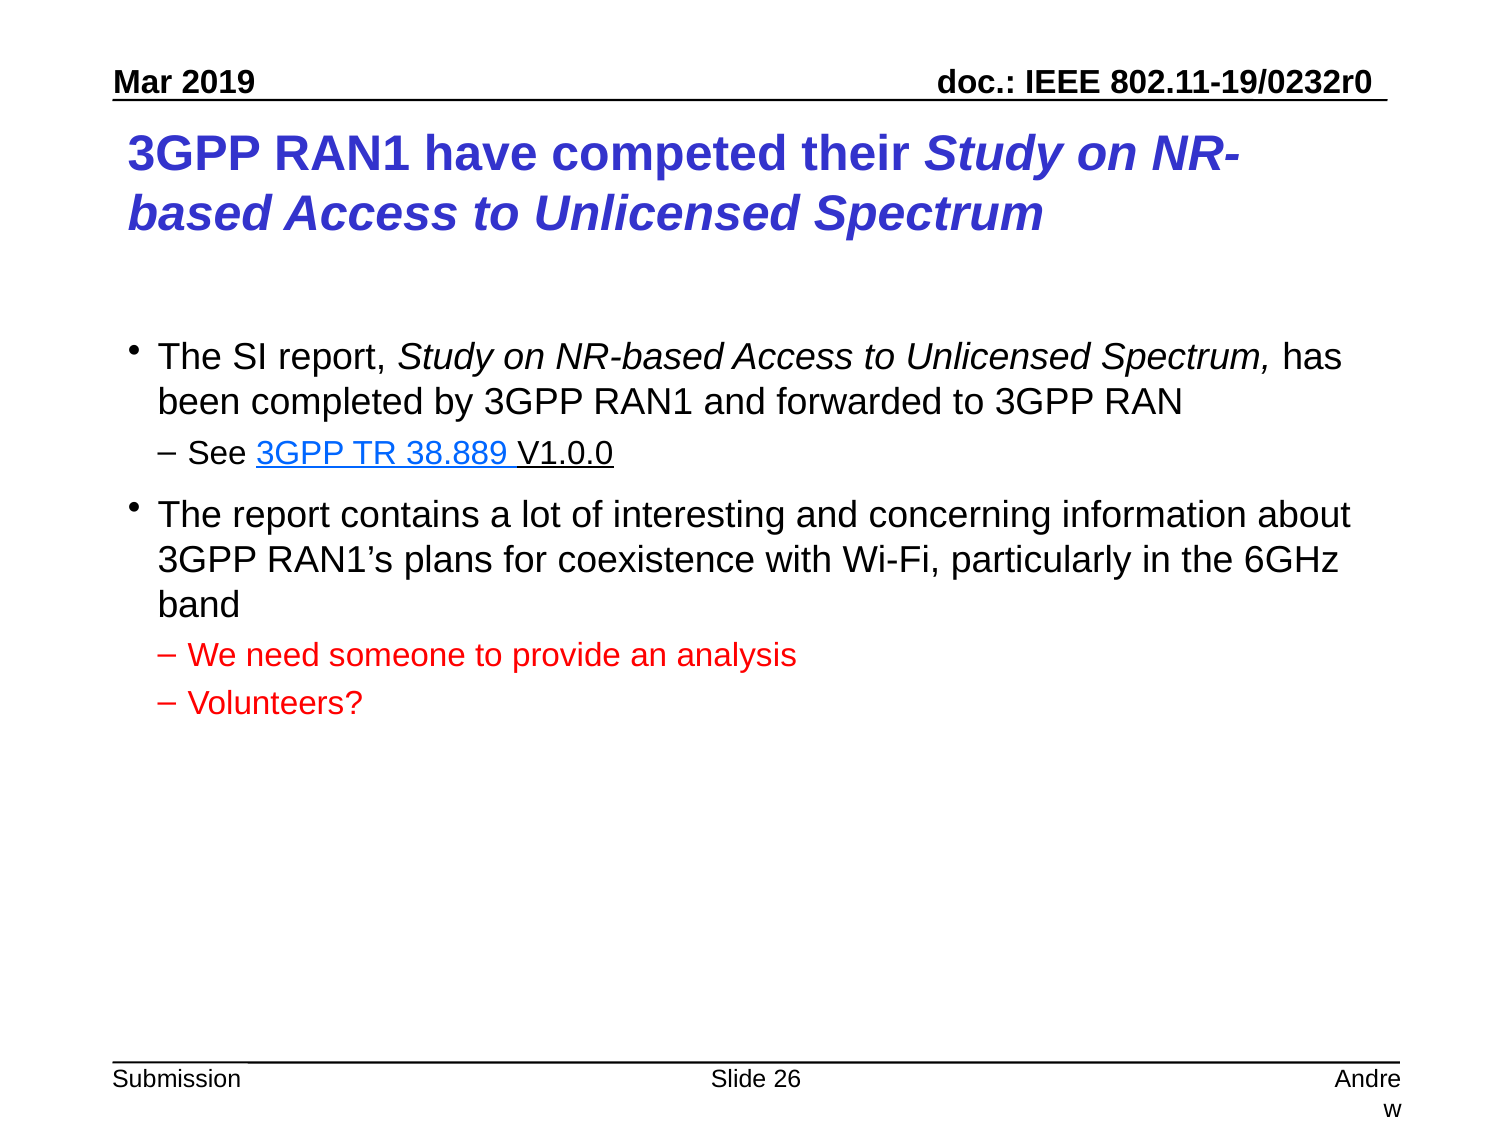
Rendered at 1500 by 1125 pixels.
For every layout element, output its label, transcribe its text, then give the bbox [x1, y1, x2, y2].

list The SI report, Study on NR-based Access to Unlicensed Spectrum, has been completed by 3GPP RAN1 and forwarded to 3GPP RAN See 3GPP TR 38.889 V1.0.0 The report contains a lot of interesting and concerning information about 3GPP RAN1’s plans for coexistence with Wi-Fi, particularly in the 6GHz band We need someone to provide an analysis Volunteers? [112, 324, 1388, 1000]
title 3GPP RAN1 have competed their Study on NR-based Access to Unlicensed Spectrum [112, 112, 1388, 288]
footer Andrew Myles, Cisco [1320, 1061, 1402, 1093]
slide_number Slide 26 [709, 1061, 803, 1093]
